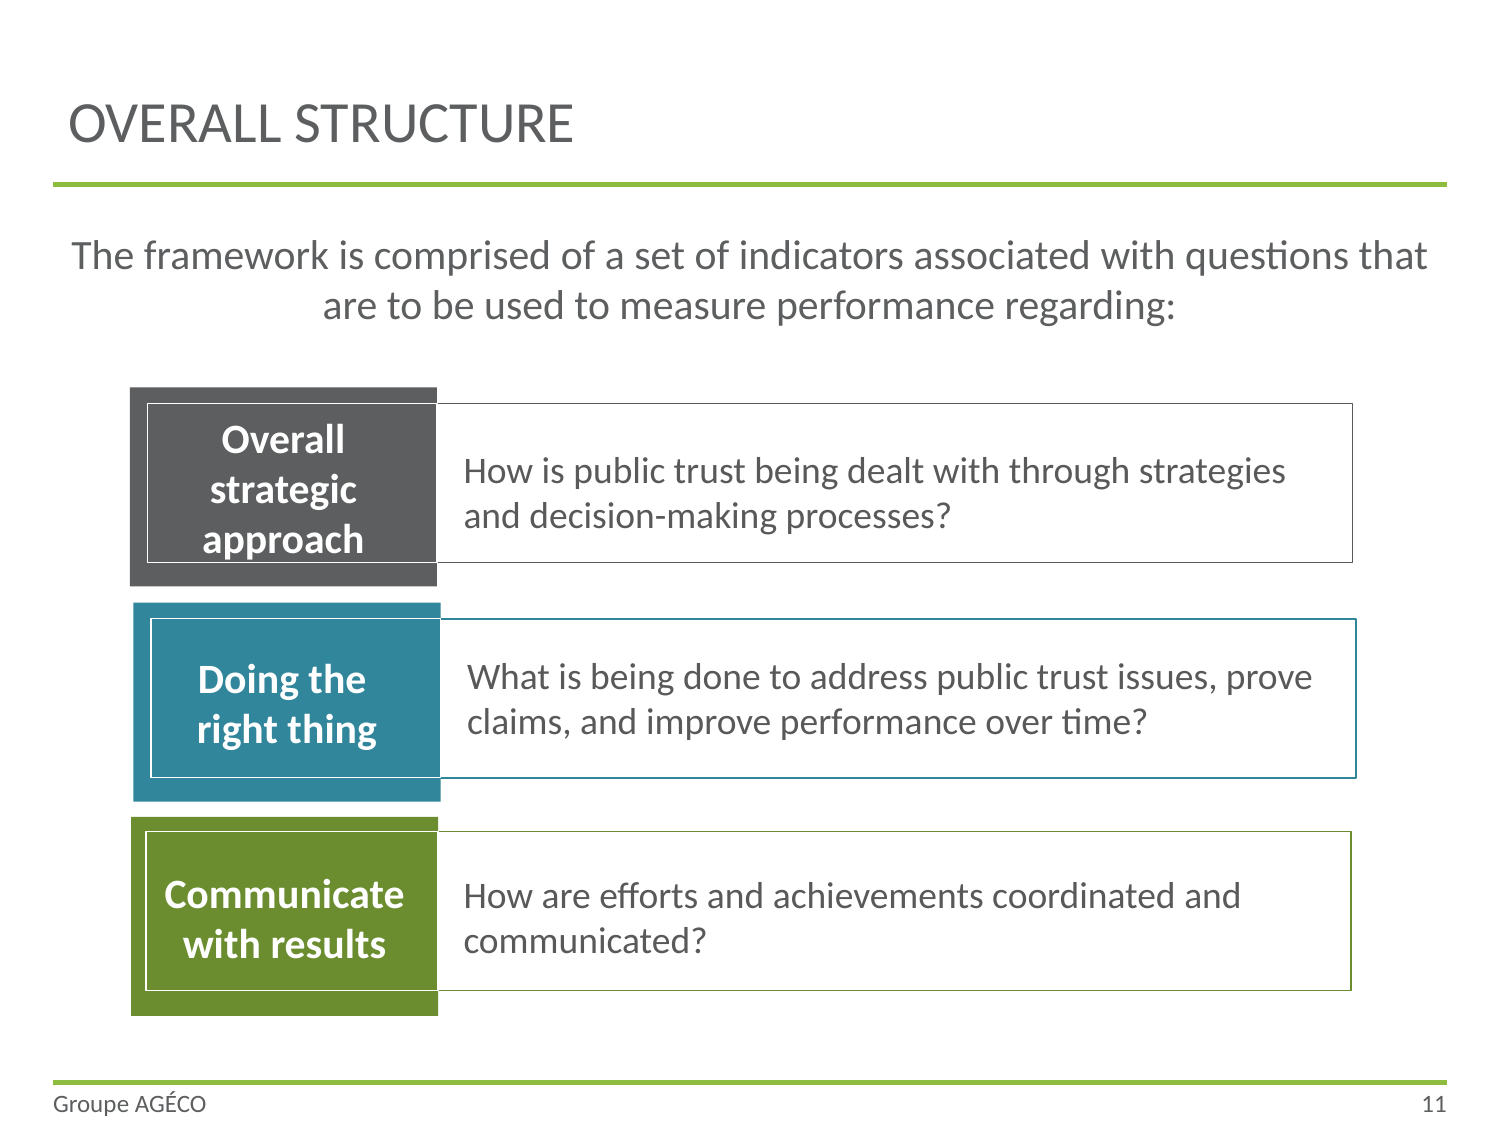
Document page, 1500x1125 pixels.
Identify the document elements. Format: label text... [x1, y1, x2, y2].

text_box Overall strategic approach [128, 385, 439, 588]
text_box Doing the right thing [131, 601, 443, 804]
text_box [440, 830, 1353, 992]
slide_number 11 [1198, 1082, 1447, 1124]
footer Groupe AGÉCO [53, 1082, 325, 1124]
text_box [149, 616, 443, 779]
text_box [439, 401, 1354, 565]
list The framework is comprised of a set of indicators associated with questions that are to be used to measure performance regarding: [53, 219, 1447, 1059]
title Overall structure [53, 45, 1447, 193]
text_box [149, 617, 1358, 780]
text_box [144, 830, 440, 992]
text_box Communicate with results [129, 815, 440, 1018]
text_box [145, 401, 439, 565]
